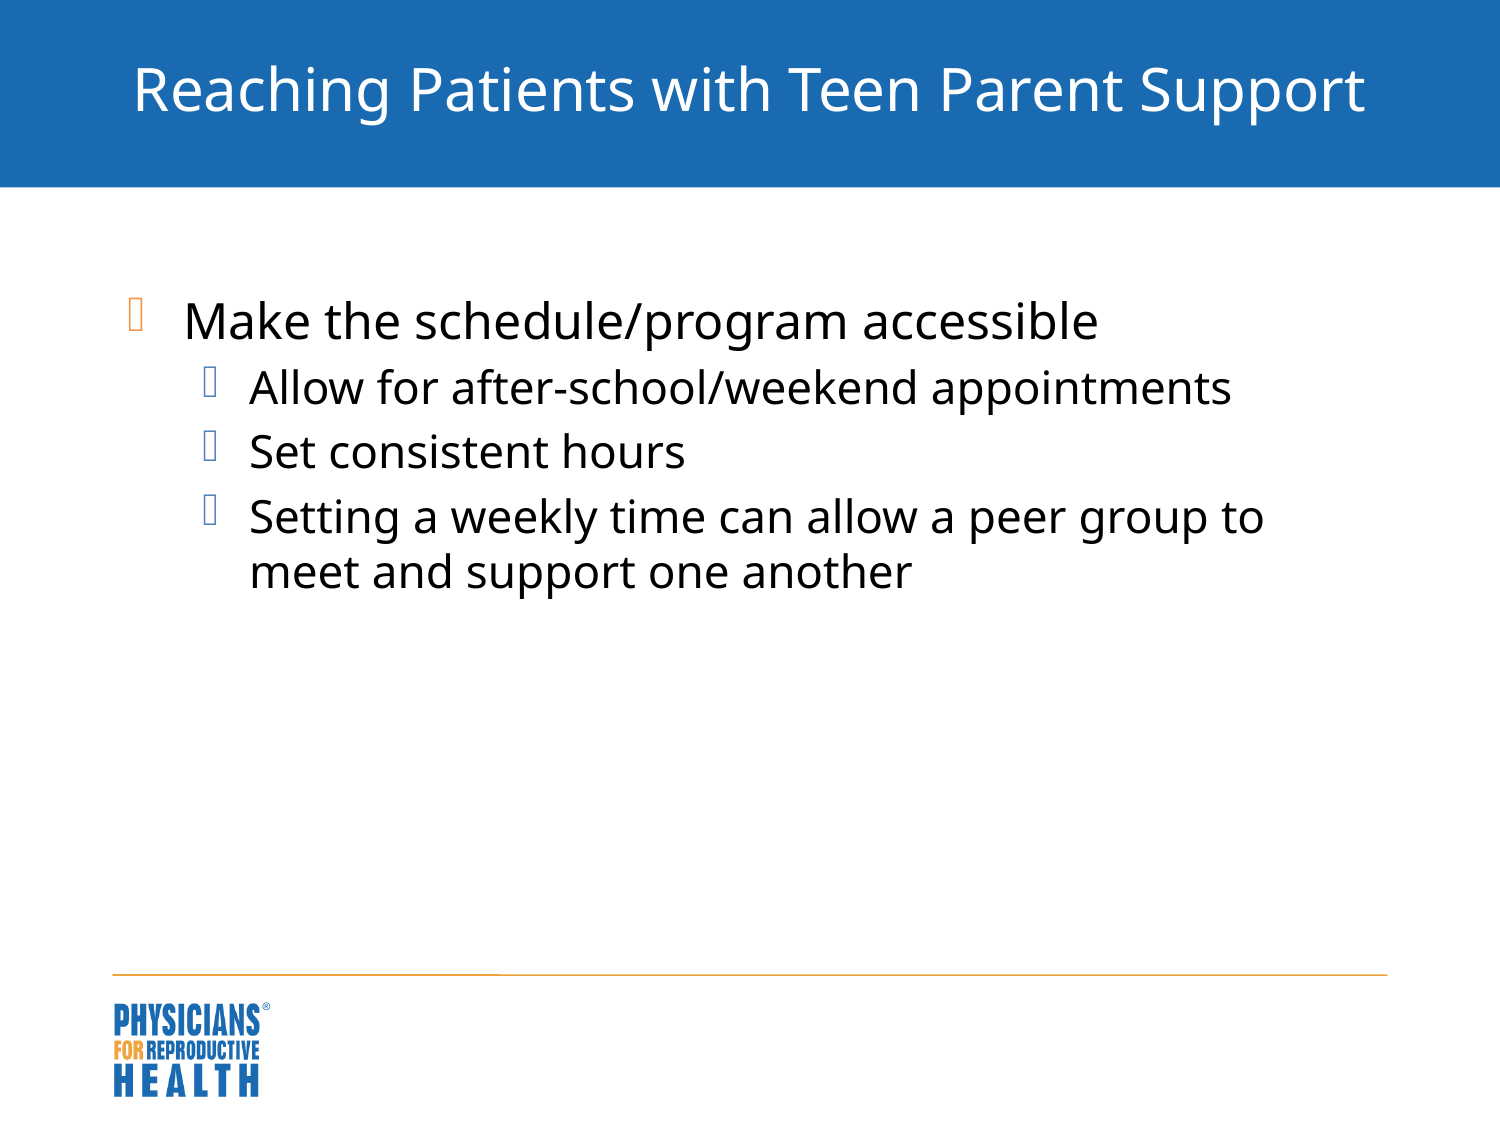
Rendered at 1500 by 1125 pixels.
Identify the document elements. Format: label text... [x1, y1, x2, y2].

title Reaching Patients with Teen Parent Support [75, 12, 1425, 163]
picture [112, 999, 263, 1100]
list Make the schedule/program accessible Allow for after-school/weekend appointments Set consistent hours Setting a weekly time can allow a peer group to meet and support one another [112, 212, 1388, 913]
